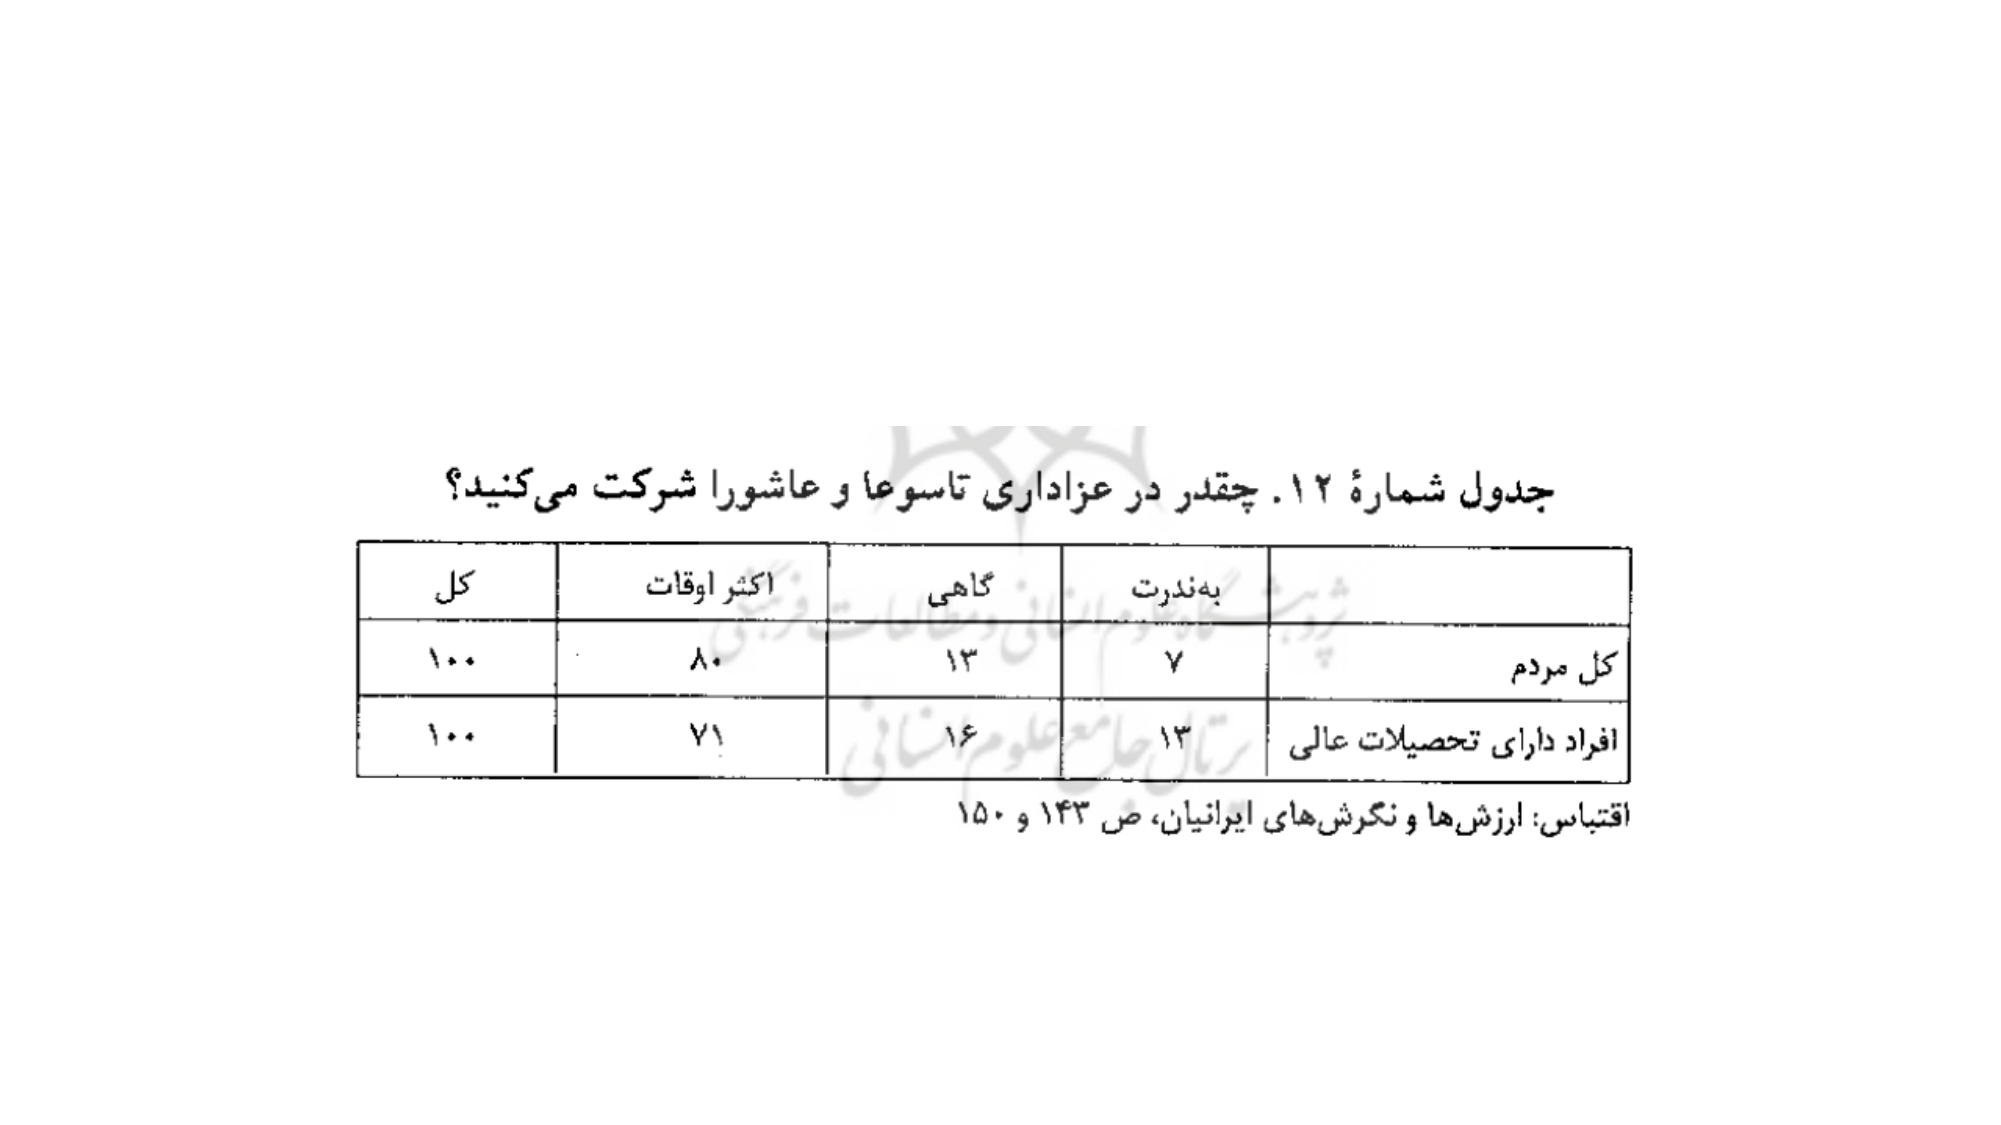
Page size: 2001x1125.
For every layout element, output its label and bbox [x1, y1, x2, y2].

list [325, 426, 1675, 887]
